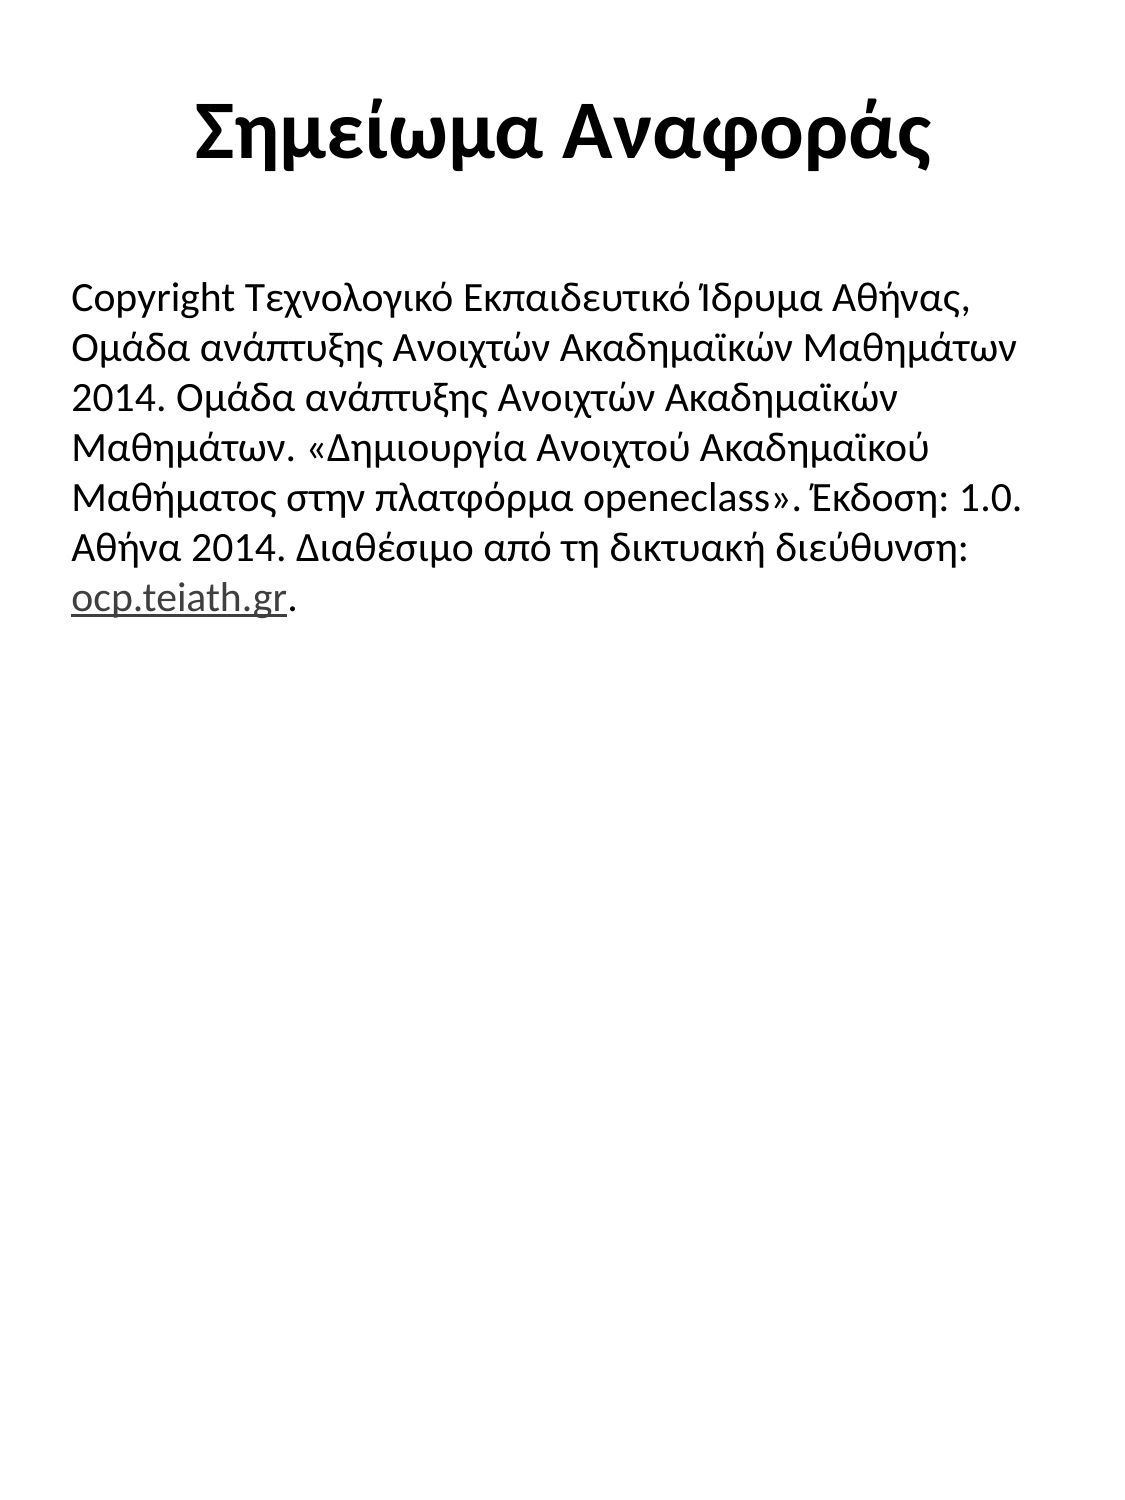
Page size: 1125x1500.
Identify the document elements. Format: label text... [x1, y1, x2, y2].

list Copyright Τεχνολογικό Εκπαιδευτικό Ίδρυμα Αθήνας, Ομάδα ανάπτυξης Ανοιχτών Ακαδημαϊκών Μαθημάτων 2014. Ομάδα ανάπτυξης Ανοιχτών Ακαδημαϊκών Μαθημάτων. «Δημιουργία Ανοιχτού Ακαδημαϊκού Μαθήματος στην πλατφόρμα openeclass». Έκδοση: 1.0. Αθήνα 2014. Διαθέσιμο από τη δικτυακή διεύθυνση: ocp.teiath.gr. [56, 261, 1069, 1365]
title Σημείωμα Αναφοράς [57, 25, 1070, 225]
